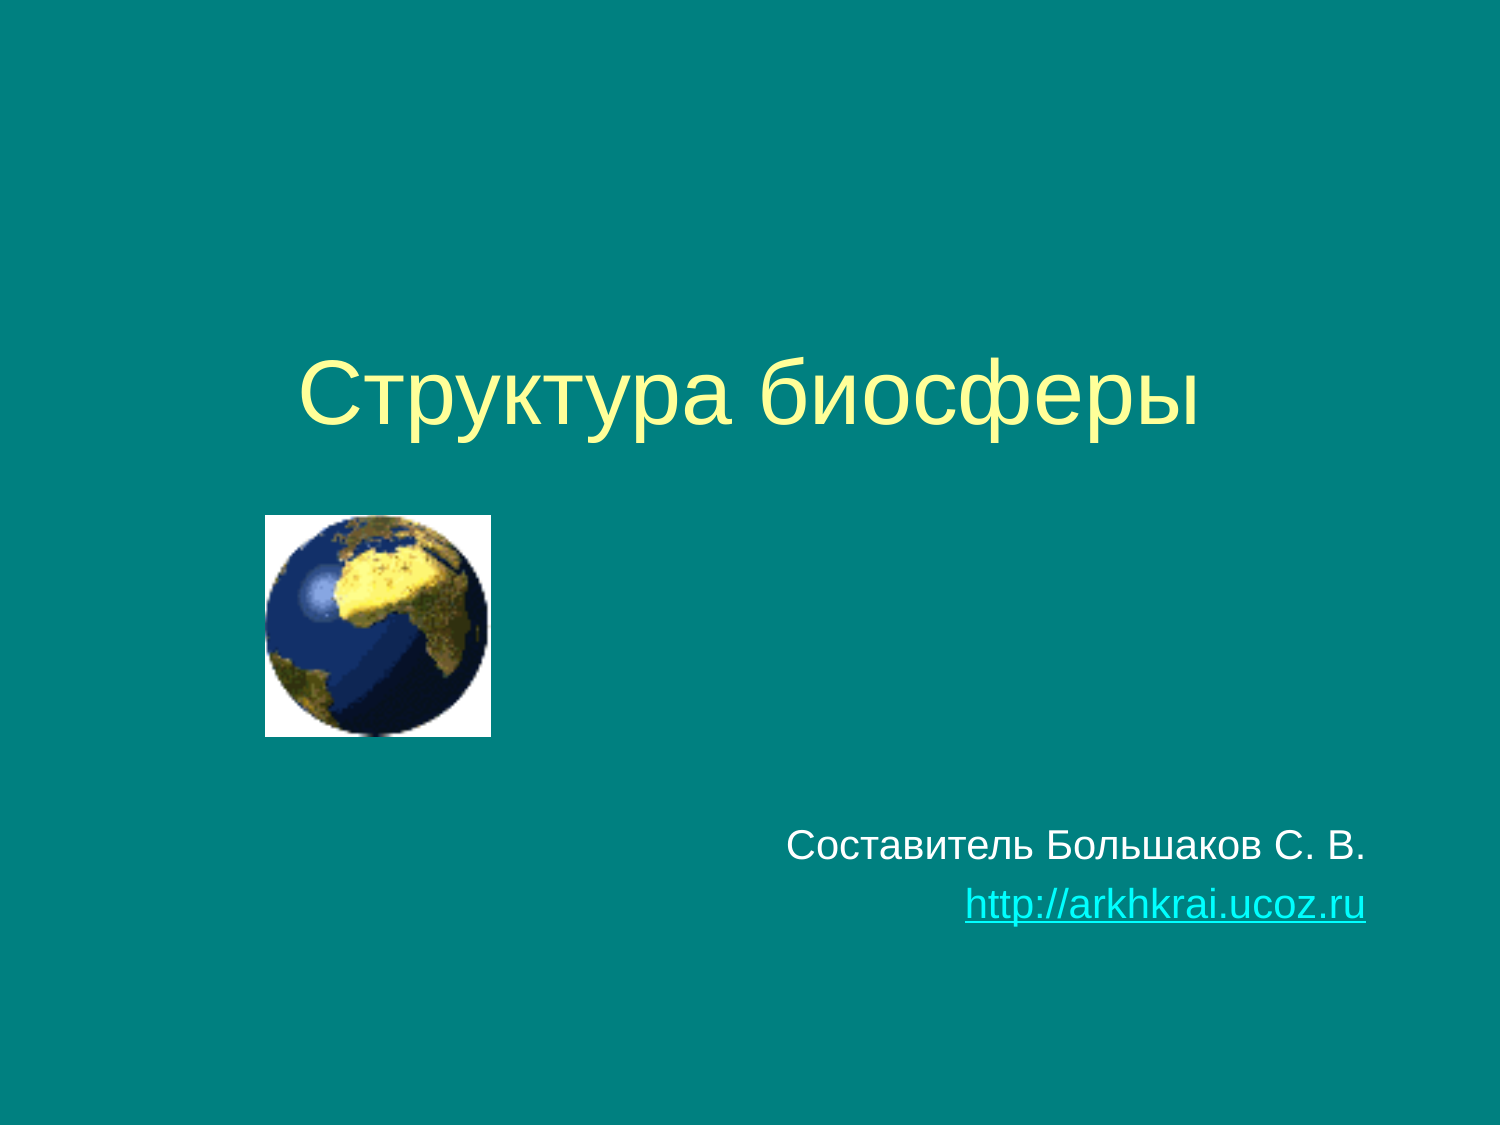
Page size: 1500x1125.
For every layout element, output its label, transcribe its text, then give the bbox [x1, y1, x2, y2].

title Структура биосферы [111, 266, 1388, 509]
subtitle Составитель Большаков С. В. http://arkhkrai.ucoz.ru [738, 810, 1382, 949]
picture [265, 515, 491, 738]
